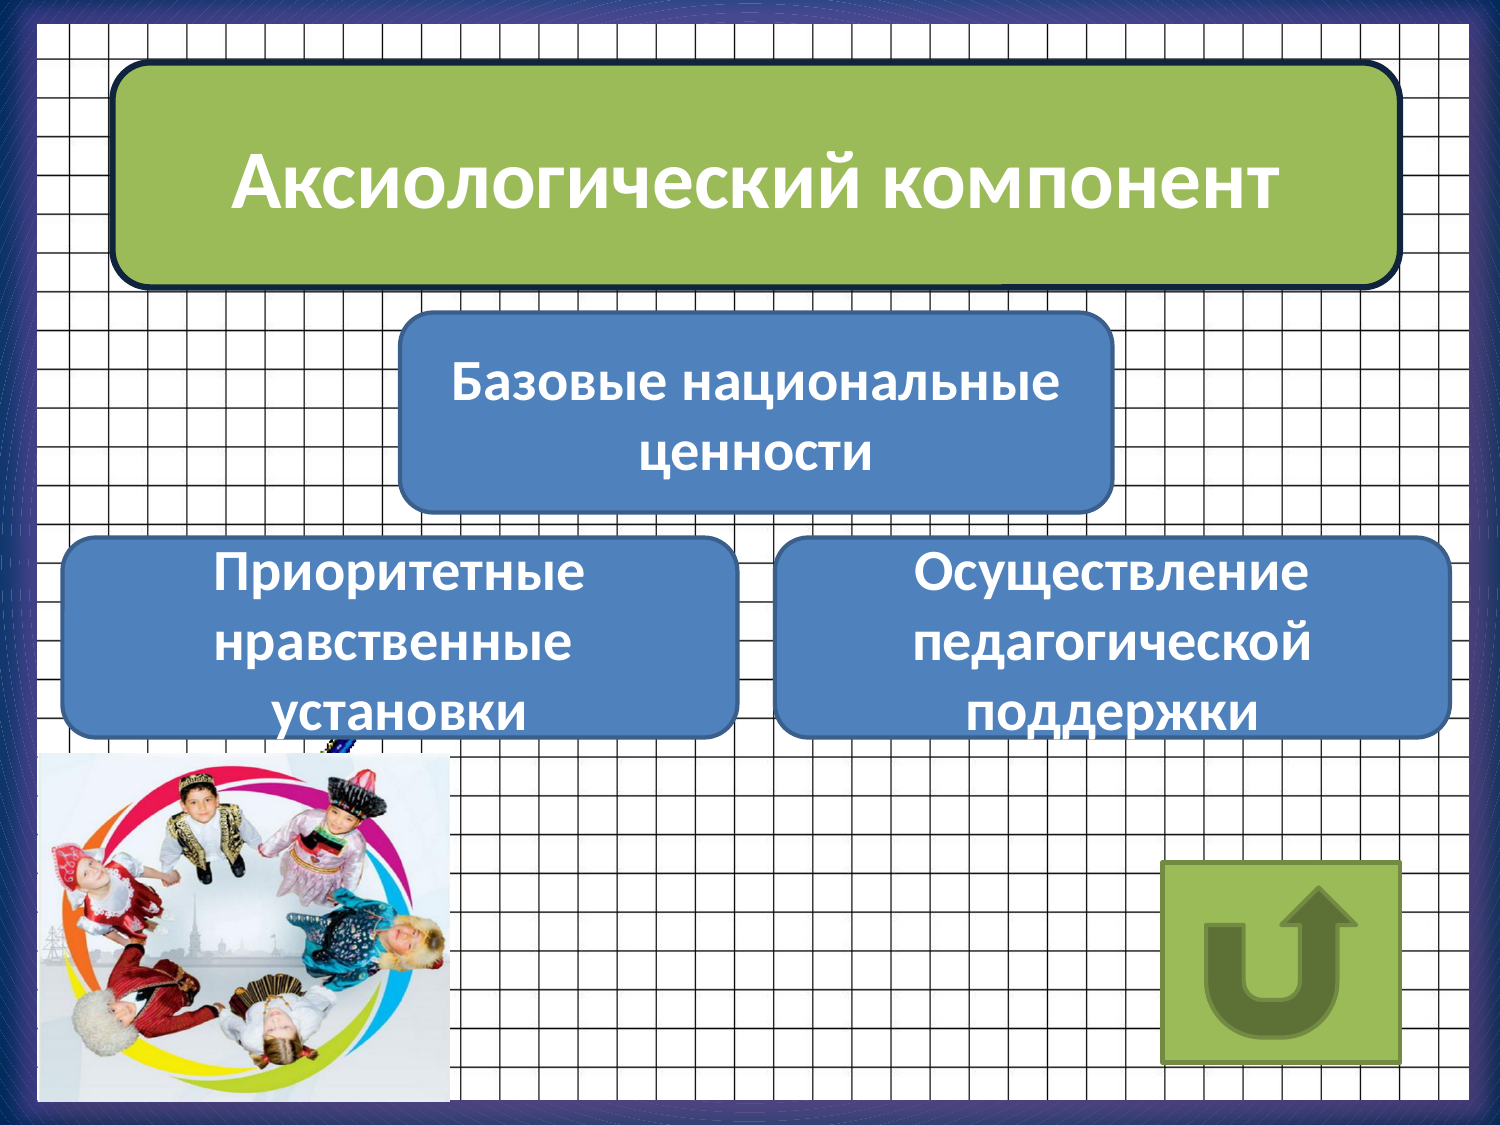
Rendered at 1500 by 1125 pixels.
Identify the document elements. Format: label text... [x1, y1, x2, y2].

text_box [1160, 860, 1402, 1065]
picture [36, 24, 1469, 1102]
text_box Приоритетные нравственные установки [60, 535, 740, 740]
text_box Осуществление педагогической поддержки [772, 535, 1453, 740]
text_box Базовые национальные ценности [397, 310, 1115, 515]
text_box Аксиологический компонент [110, 60, 1403, 290]
